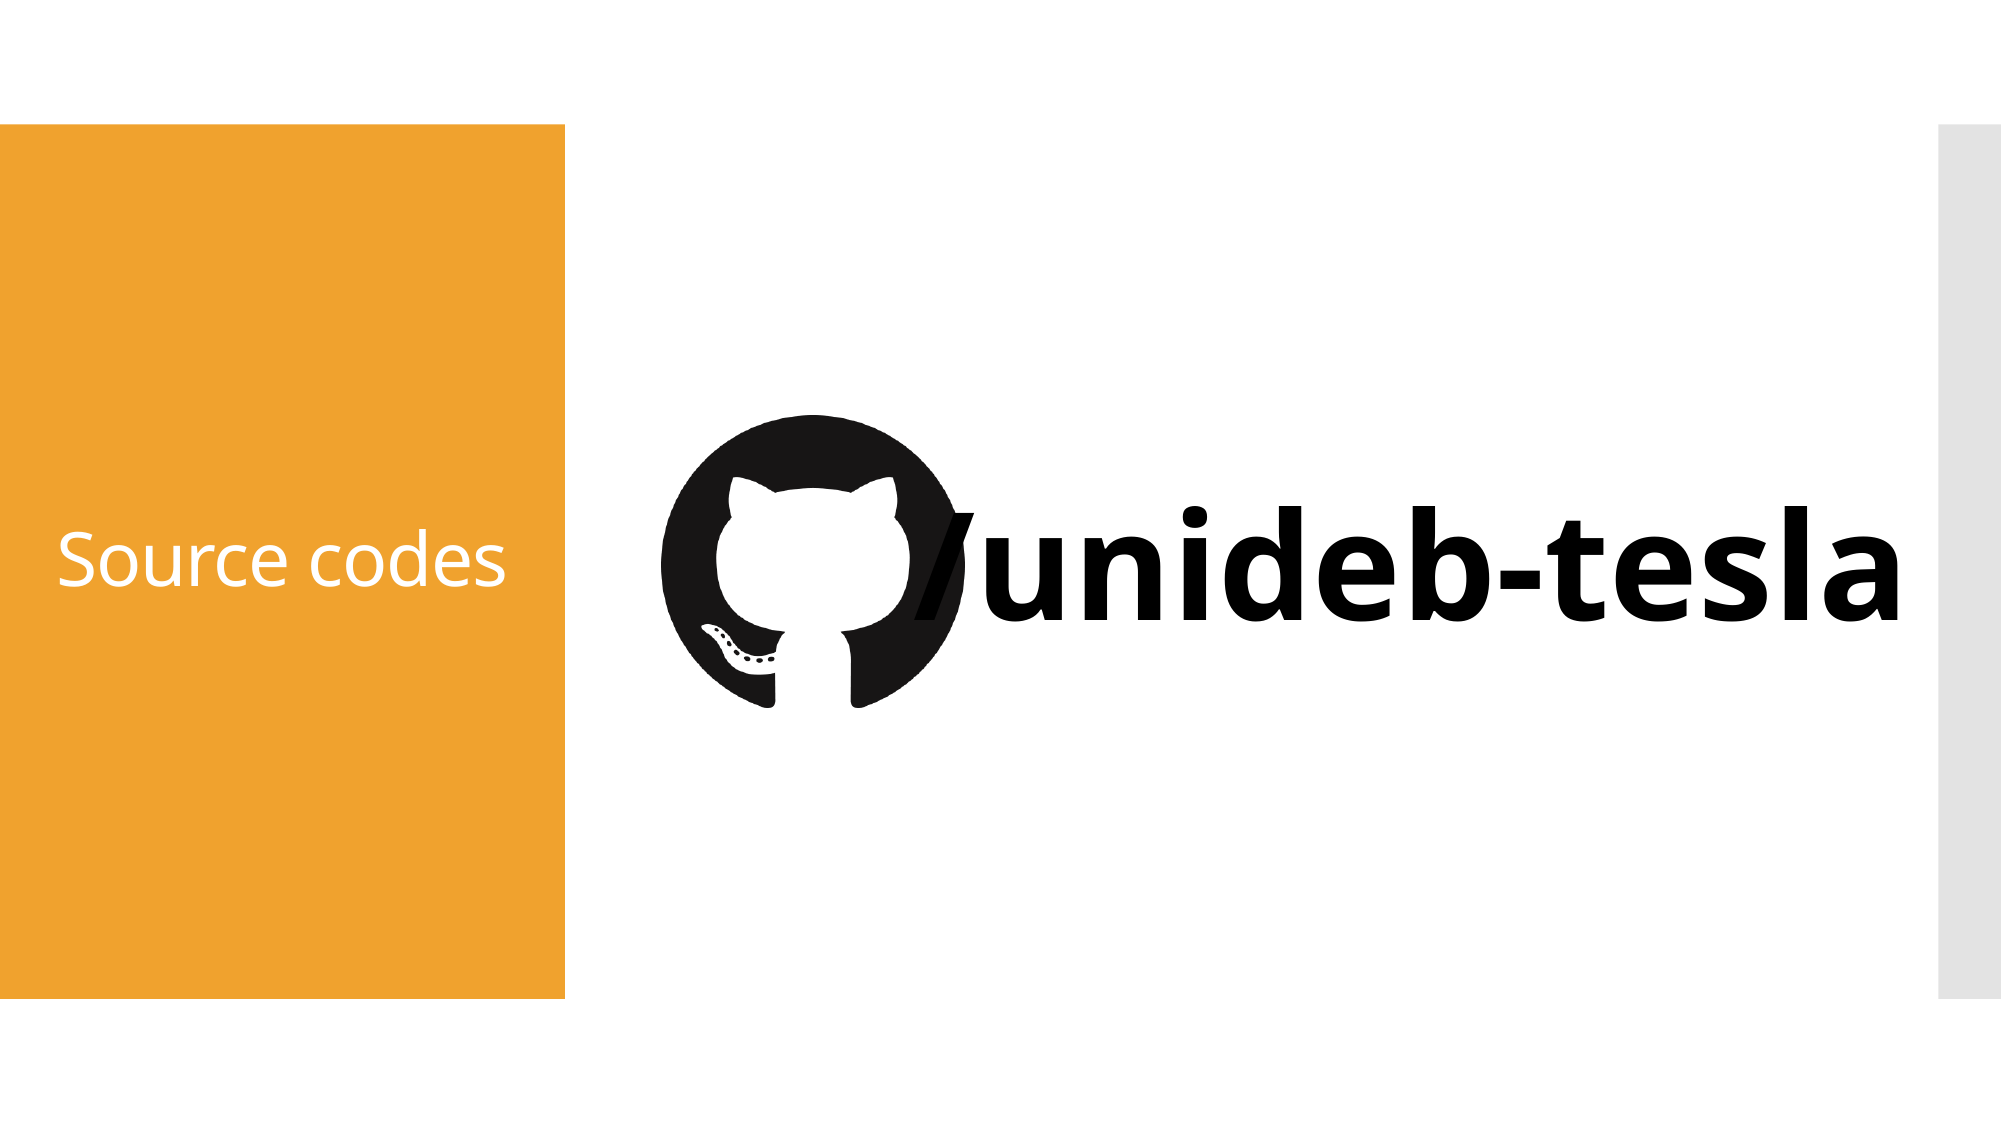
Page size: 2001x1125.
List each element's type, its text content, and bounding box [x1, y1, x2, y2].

title Source codes [41, 184, 525, 940]
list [611, 360, 1015, 764]
text_box /unideb-tesla [1015, 463, 1925, 658]
